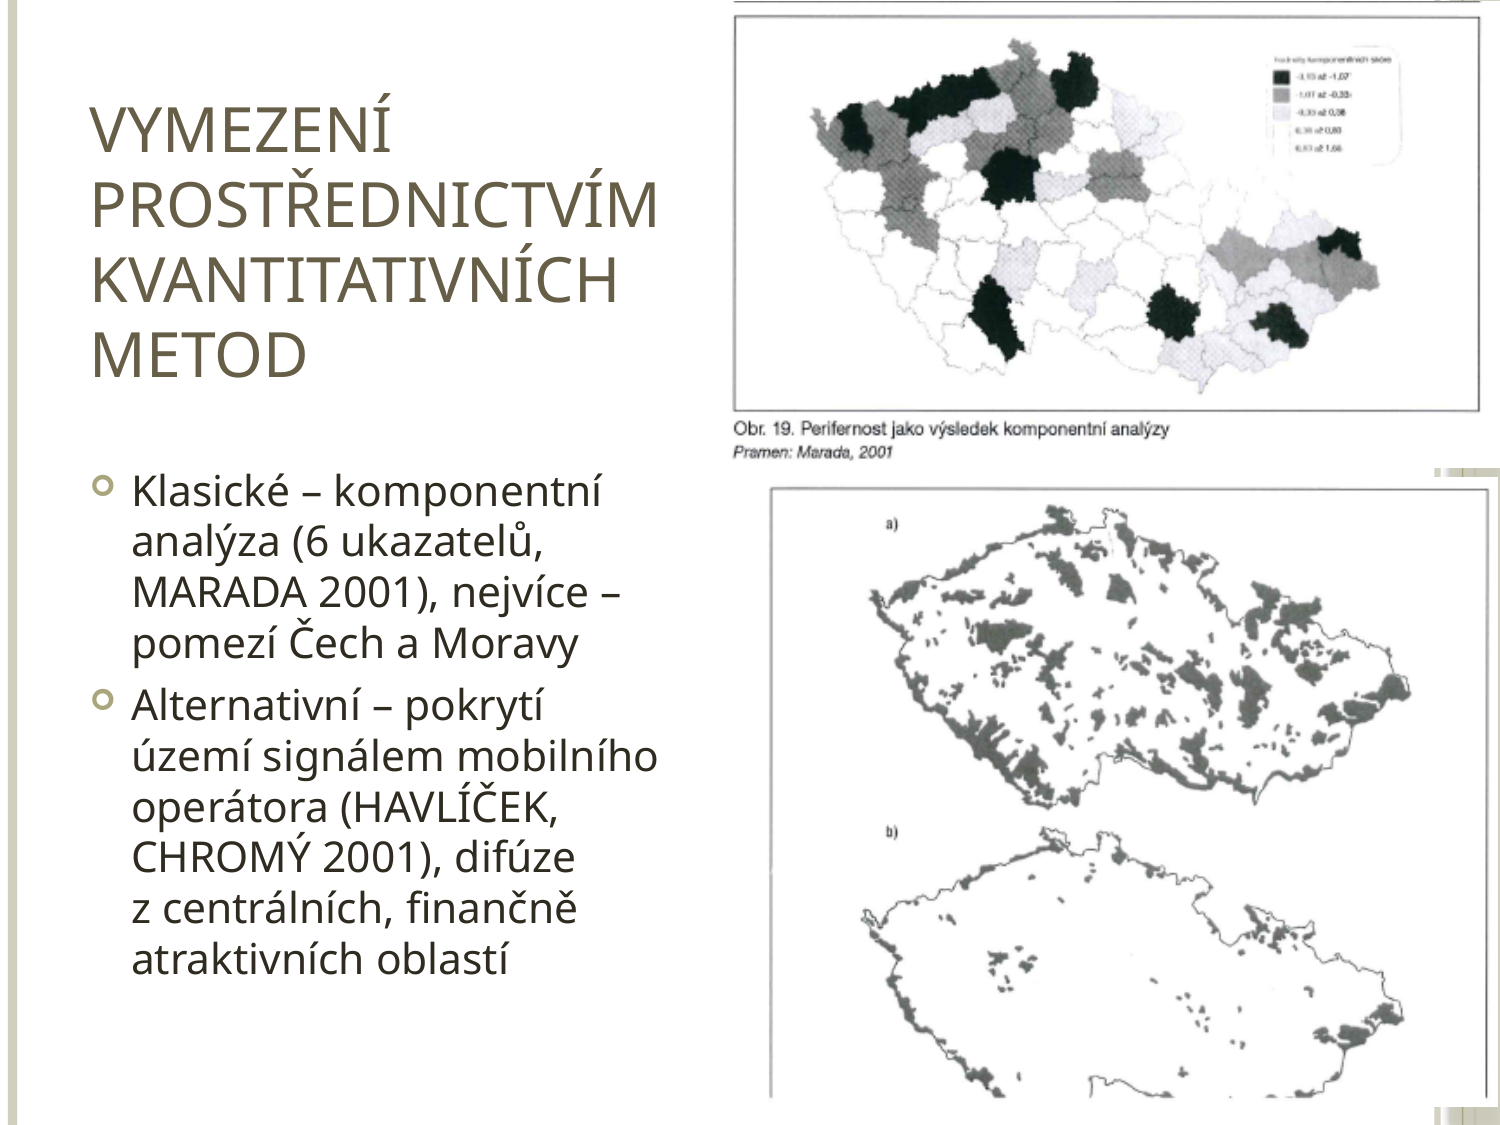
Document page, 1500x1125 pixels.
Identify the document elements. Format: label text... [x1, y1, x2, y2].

title Vymezení prostřednictvím kvantitativních metod [75, 45, 716, 398]
picture [761, 477, 1499, 1108]
picture [722, 1, 1500, 469]
list Klasické – komponentní analýza (6 ukazatelů, MARADA 2001), nejvíce – pomezí Čech a Moravy Alternativní – pokrytí území signálem mobilního operátora (HAVLÍČEK, CHROMÝ 2001), difúze z centrálních, finančně atraktivních oblastí [75, 456, 680, 1062]
